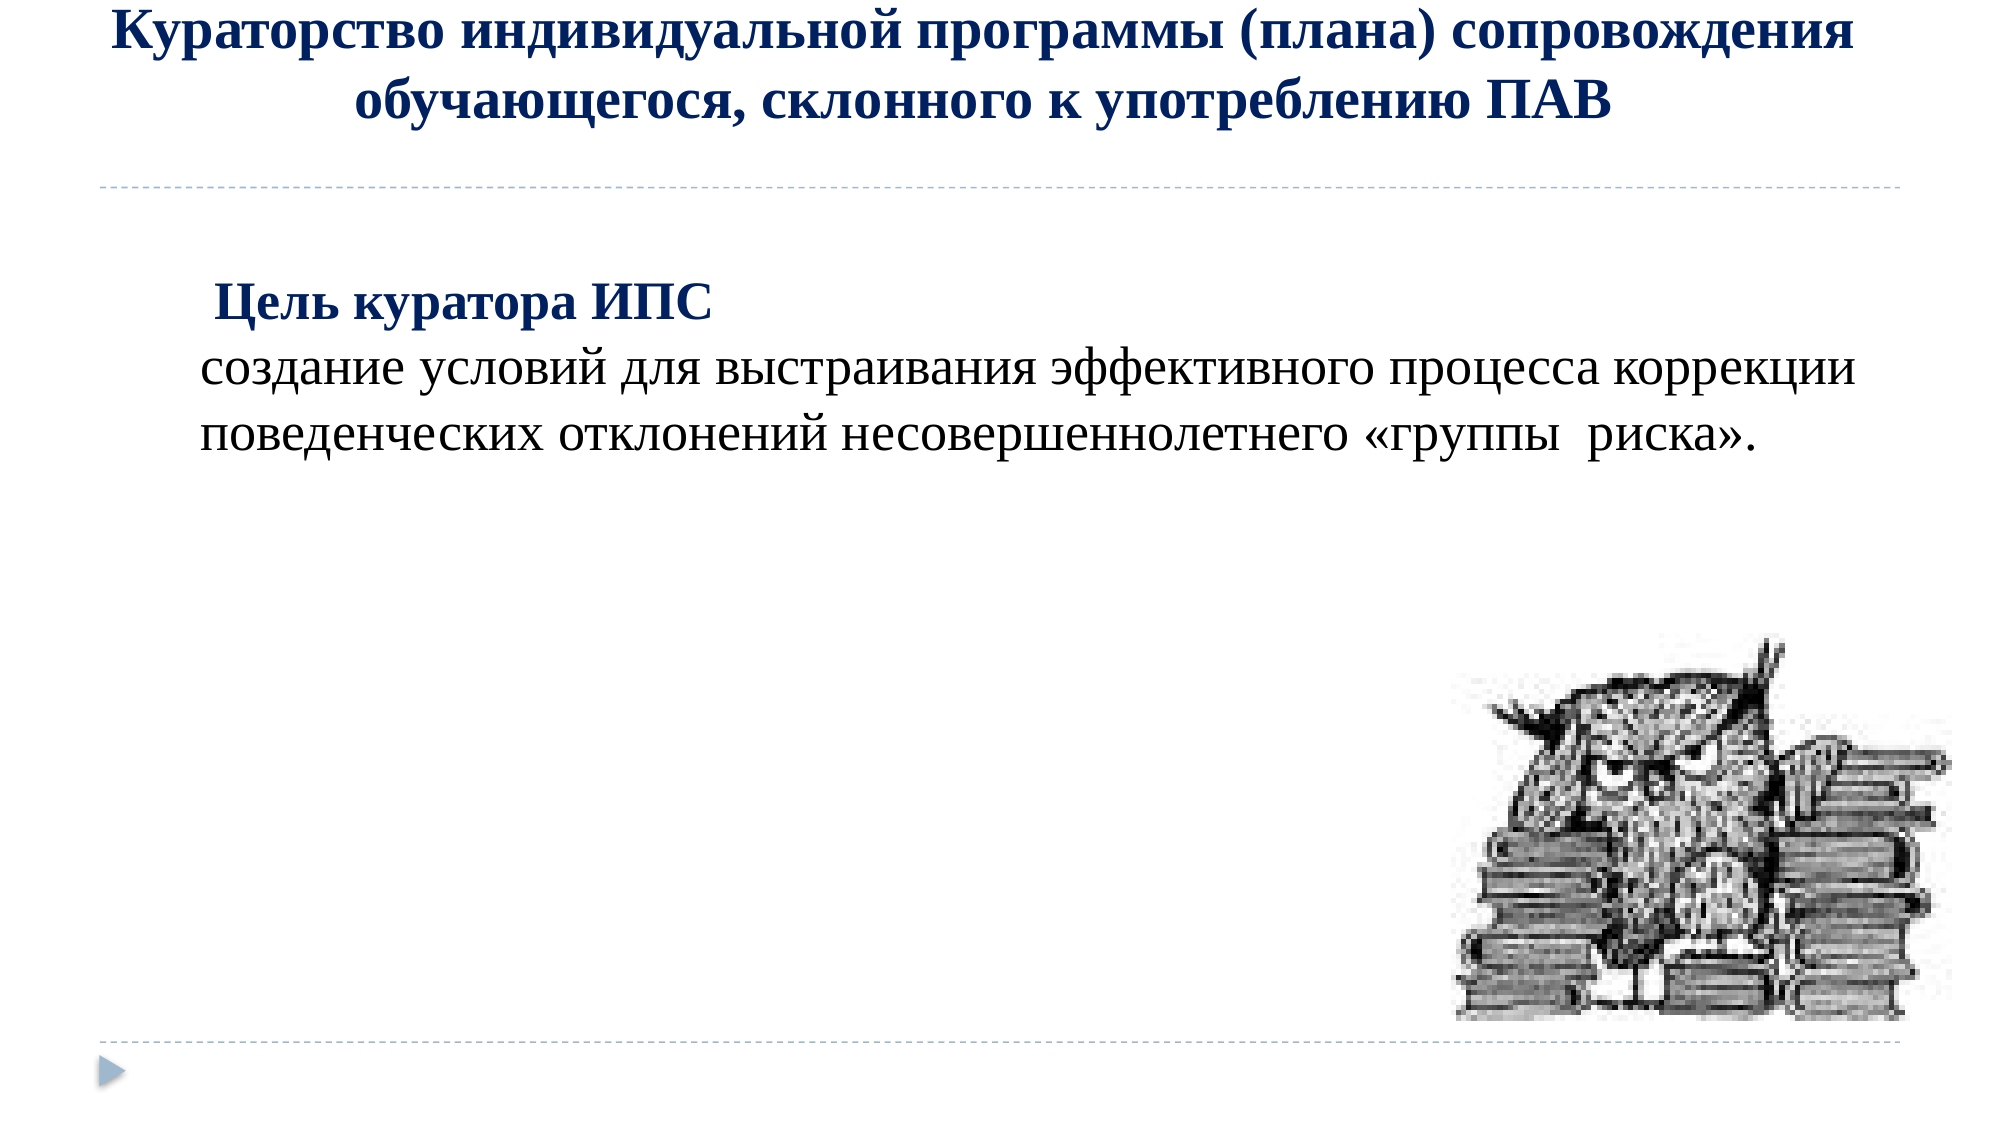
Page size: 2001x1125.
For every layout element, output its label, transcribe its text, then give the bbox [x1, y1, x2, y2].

list Цель куратора ИПС создание условий для выстраивания эффективного процесса коррекции поведенческих отклонений несовершеннолетнего «группы риска». [185, 258, 1874, 634]
picture [1451, 632, 1952, 1021]
title Кураторство индивидуальной программы (плана) сопровождения обучающегося, склонного к употреблению ПАВ [15, 12, 1952, 177]
